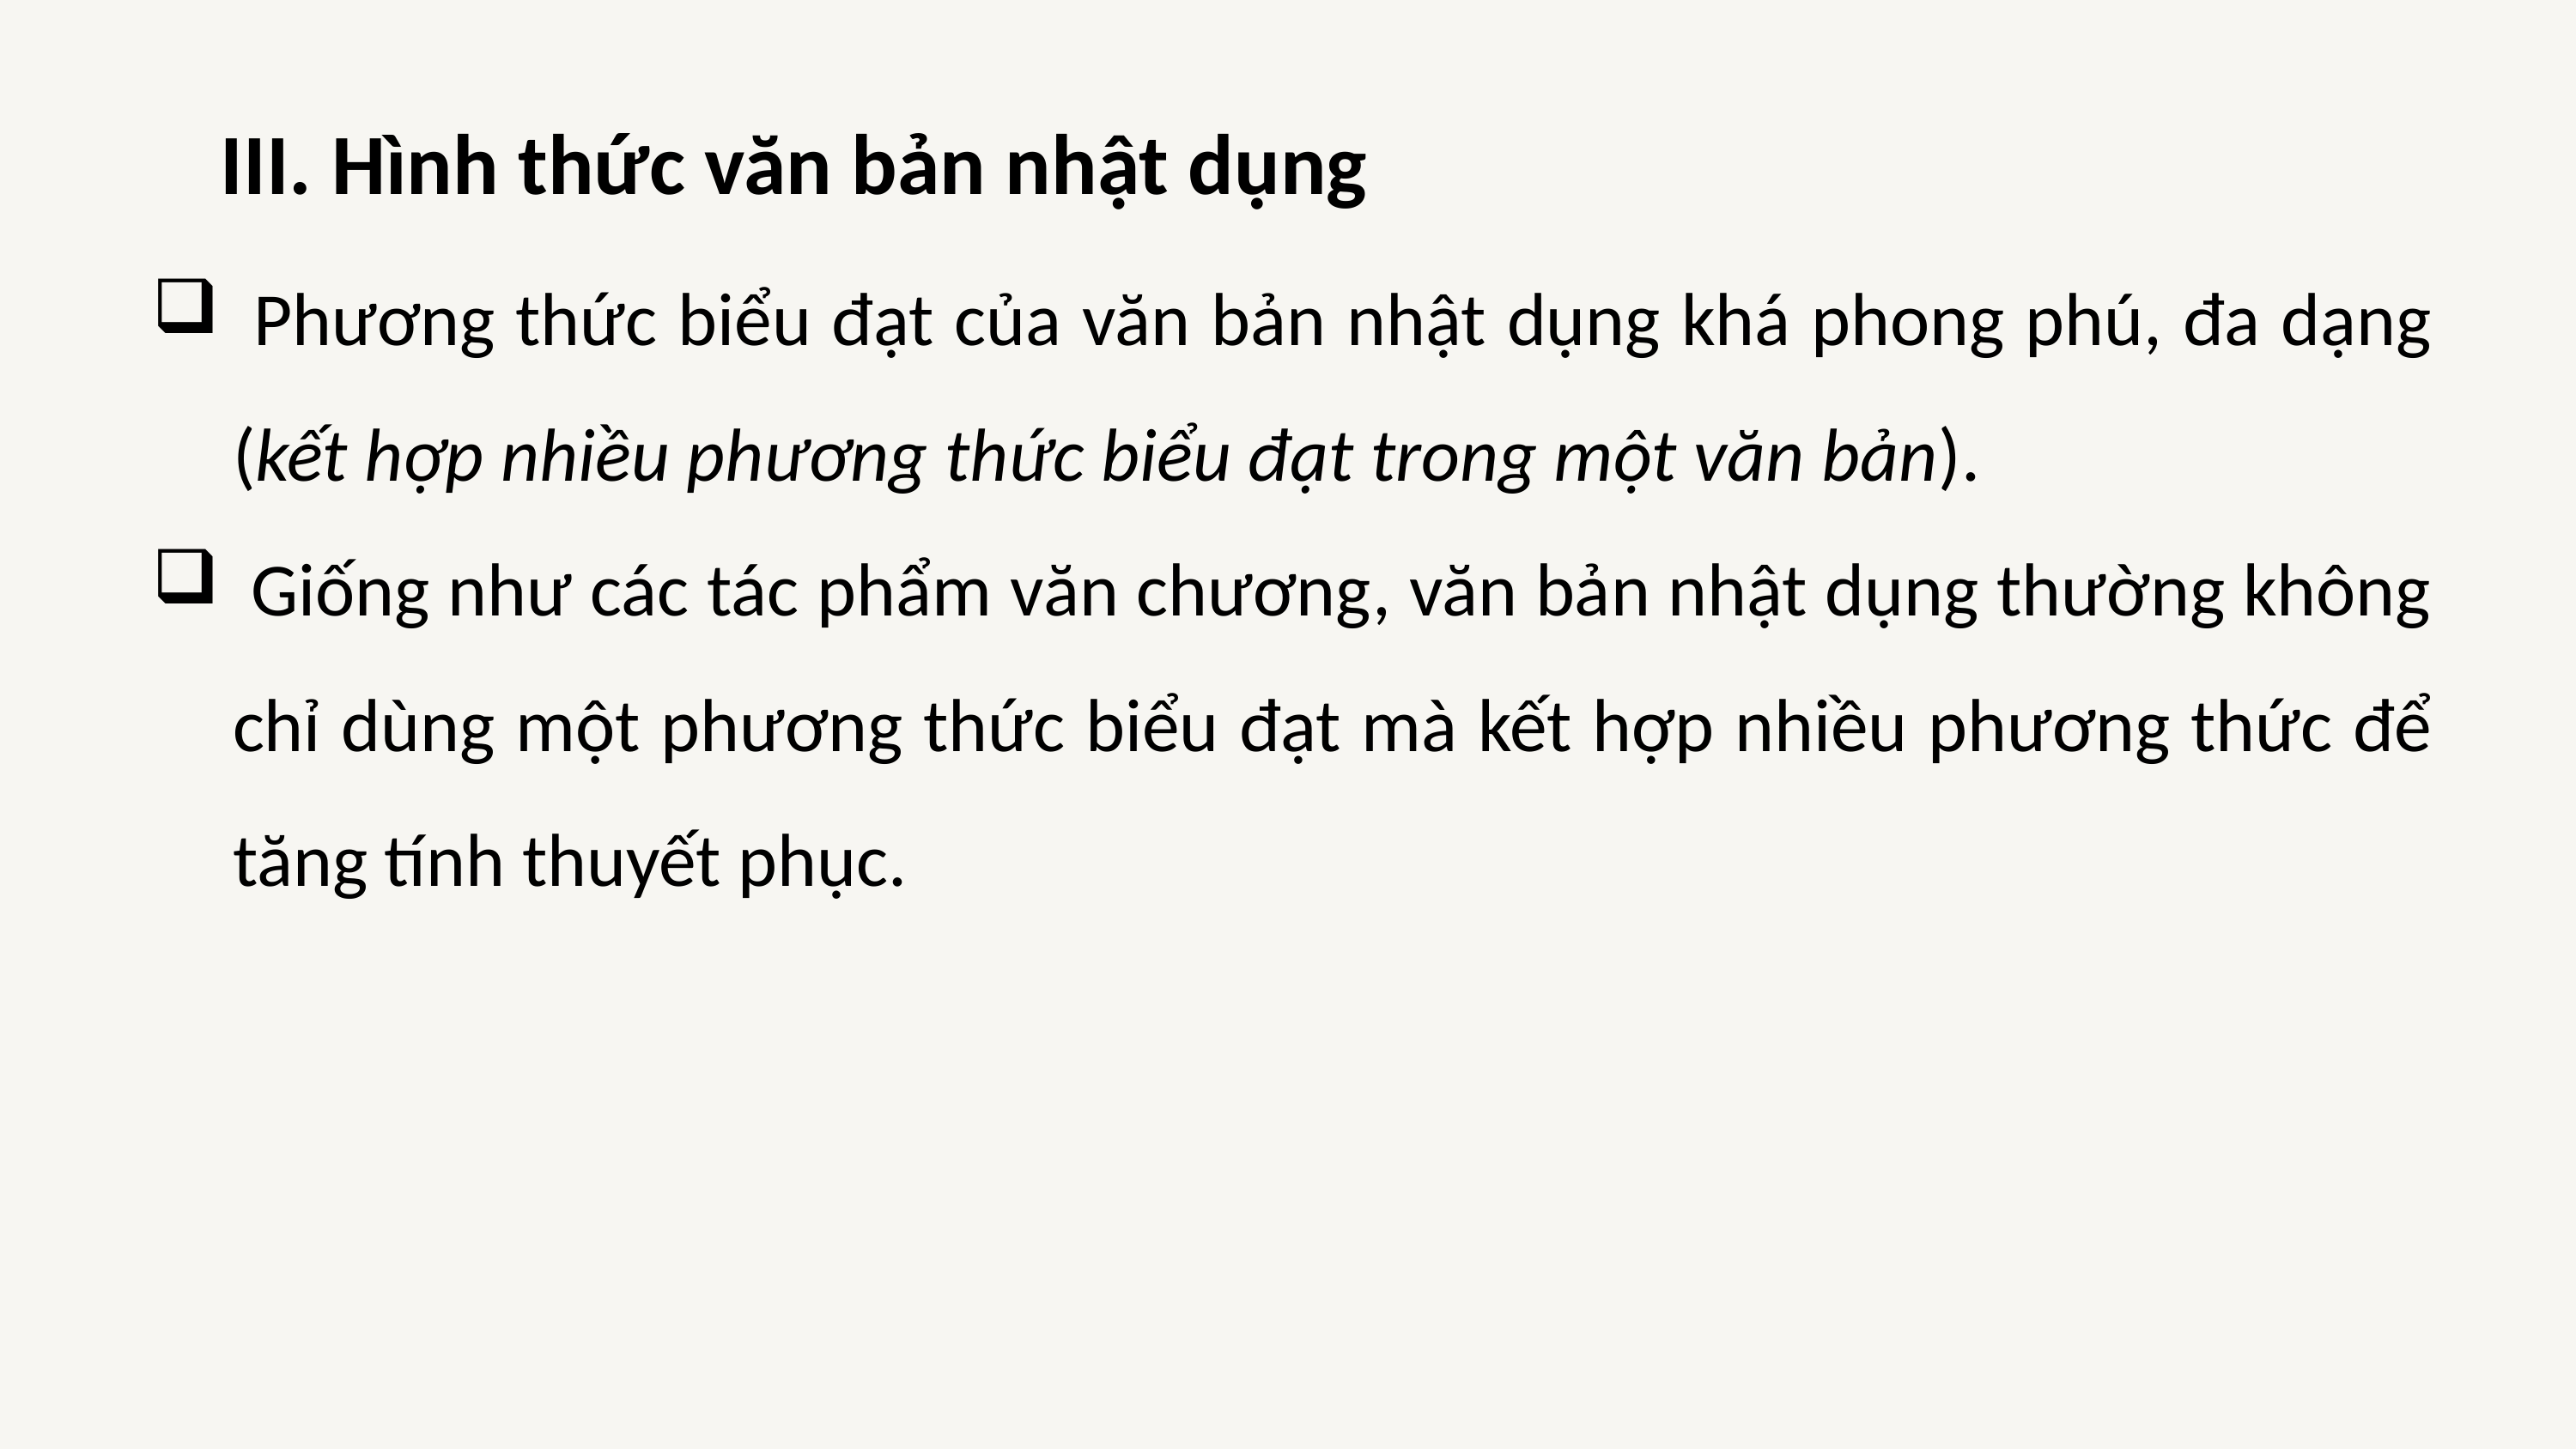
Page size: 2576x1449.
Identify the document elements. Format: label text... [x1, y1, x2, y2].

text_box III. Hình thức văn bản nhật dụng [208, 101, 1382, 218]
text_box Phương thức biểu đạt của văn bản nhật dụng khá phong phú, đa dạng (kết hợp nhiều phương thức biểu đạt trong một văn bản). Giống như các tác phẩm văn chương, văn bản nhật dụng thường không chỉ dùng một phương thức biểu đạt mà kết hợp nhiều phương thức để tăng tính thuyết phục. [139, 219, 2447, 908]
